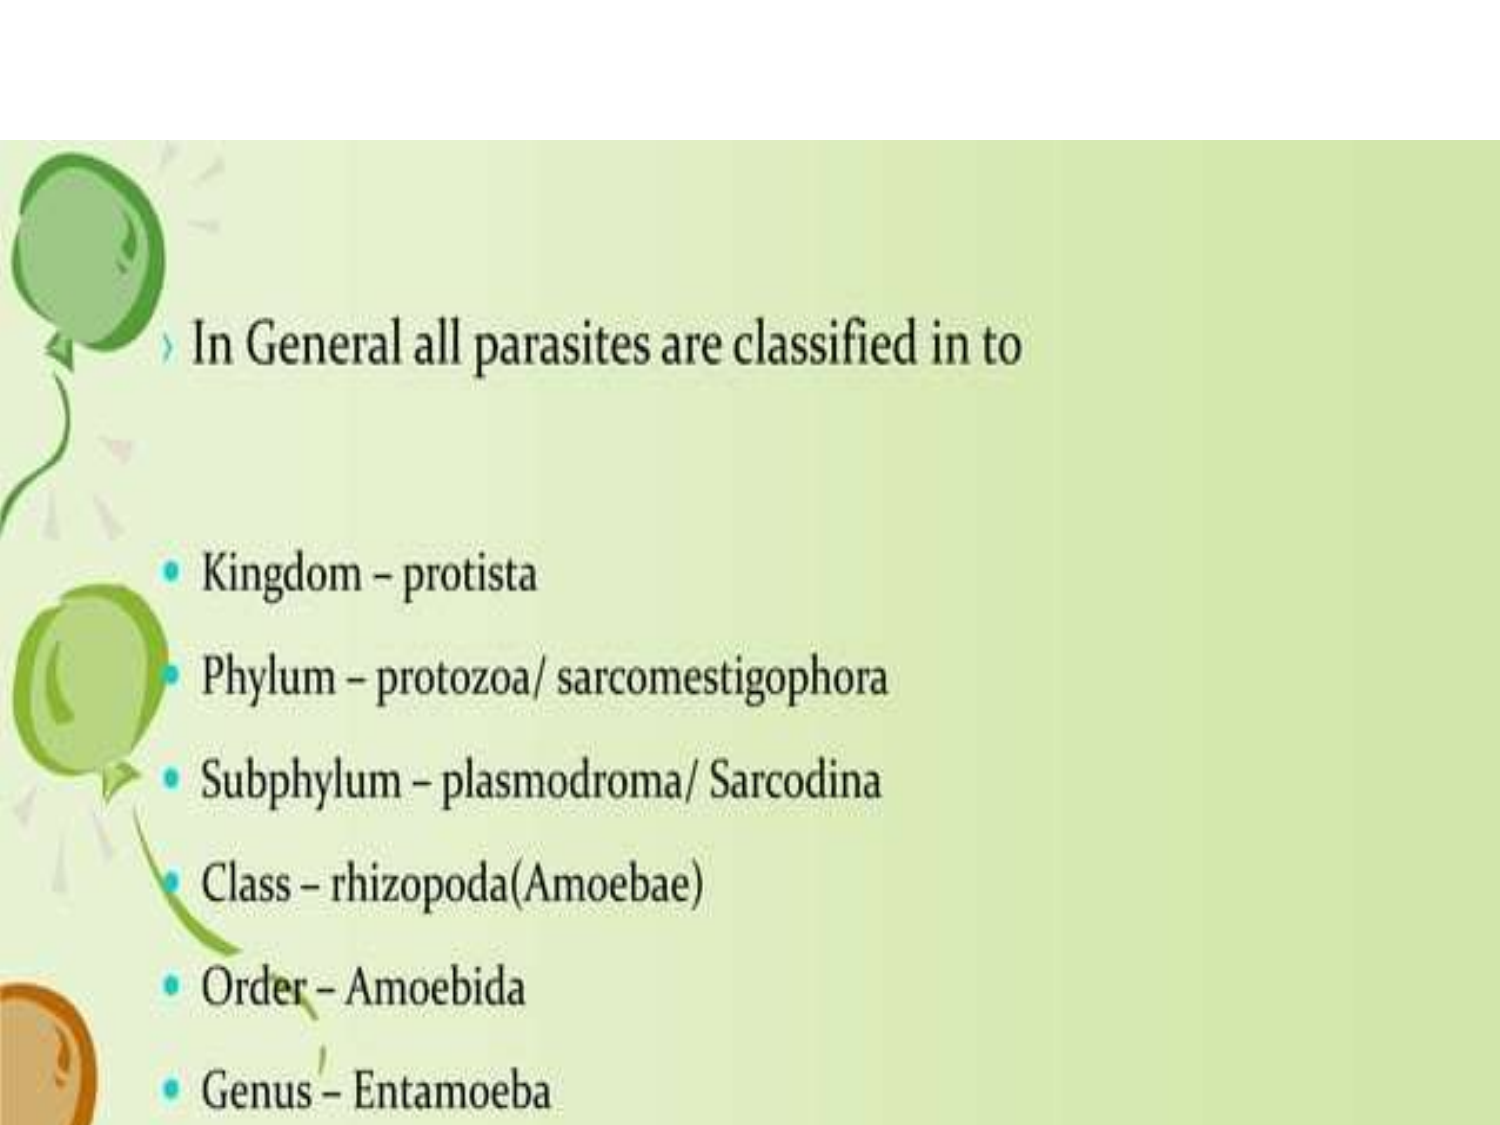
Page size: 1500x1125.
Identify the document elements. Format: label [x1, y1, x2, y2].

picture [0, 139, 1500, 1125]
